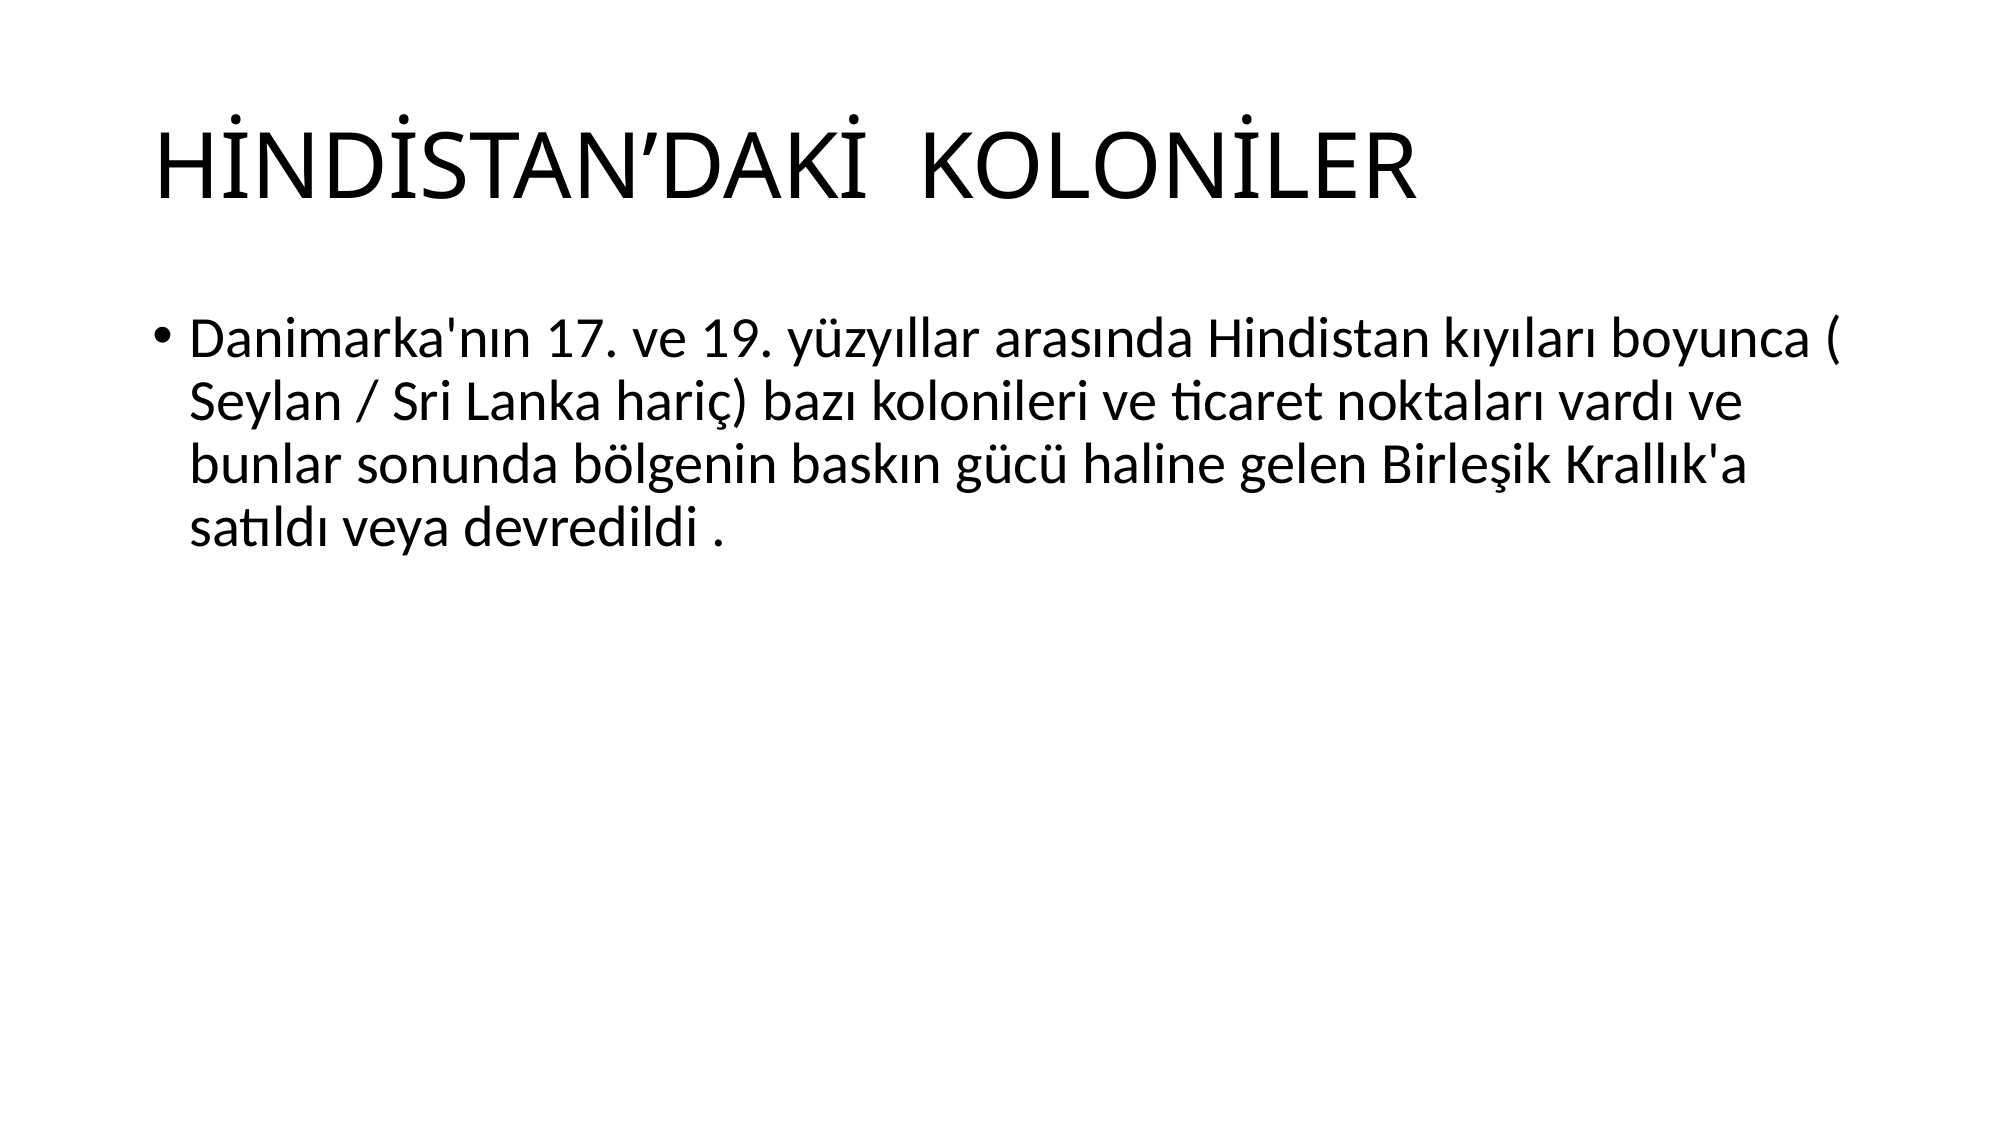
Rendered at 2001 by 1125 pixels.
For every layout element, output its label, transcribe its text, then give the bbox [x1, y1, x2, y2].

title HİNDİSTAN’DAKİ KOLONİLER [137, 59, 1863, 278]
list Danimarka'nın 17. ve 19. yüzyıllar arasında Hindistan kıyıları boyunca ( Seylan / Sri Lanka hariç) bazı kolonileri ve ticaret noktaları vardı ve bunlar sonunda bölgenin baskın gücü haline gelen Birleşik Krallık'a satıldı veya devredildi . [137, 299, 1863, 1014]
